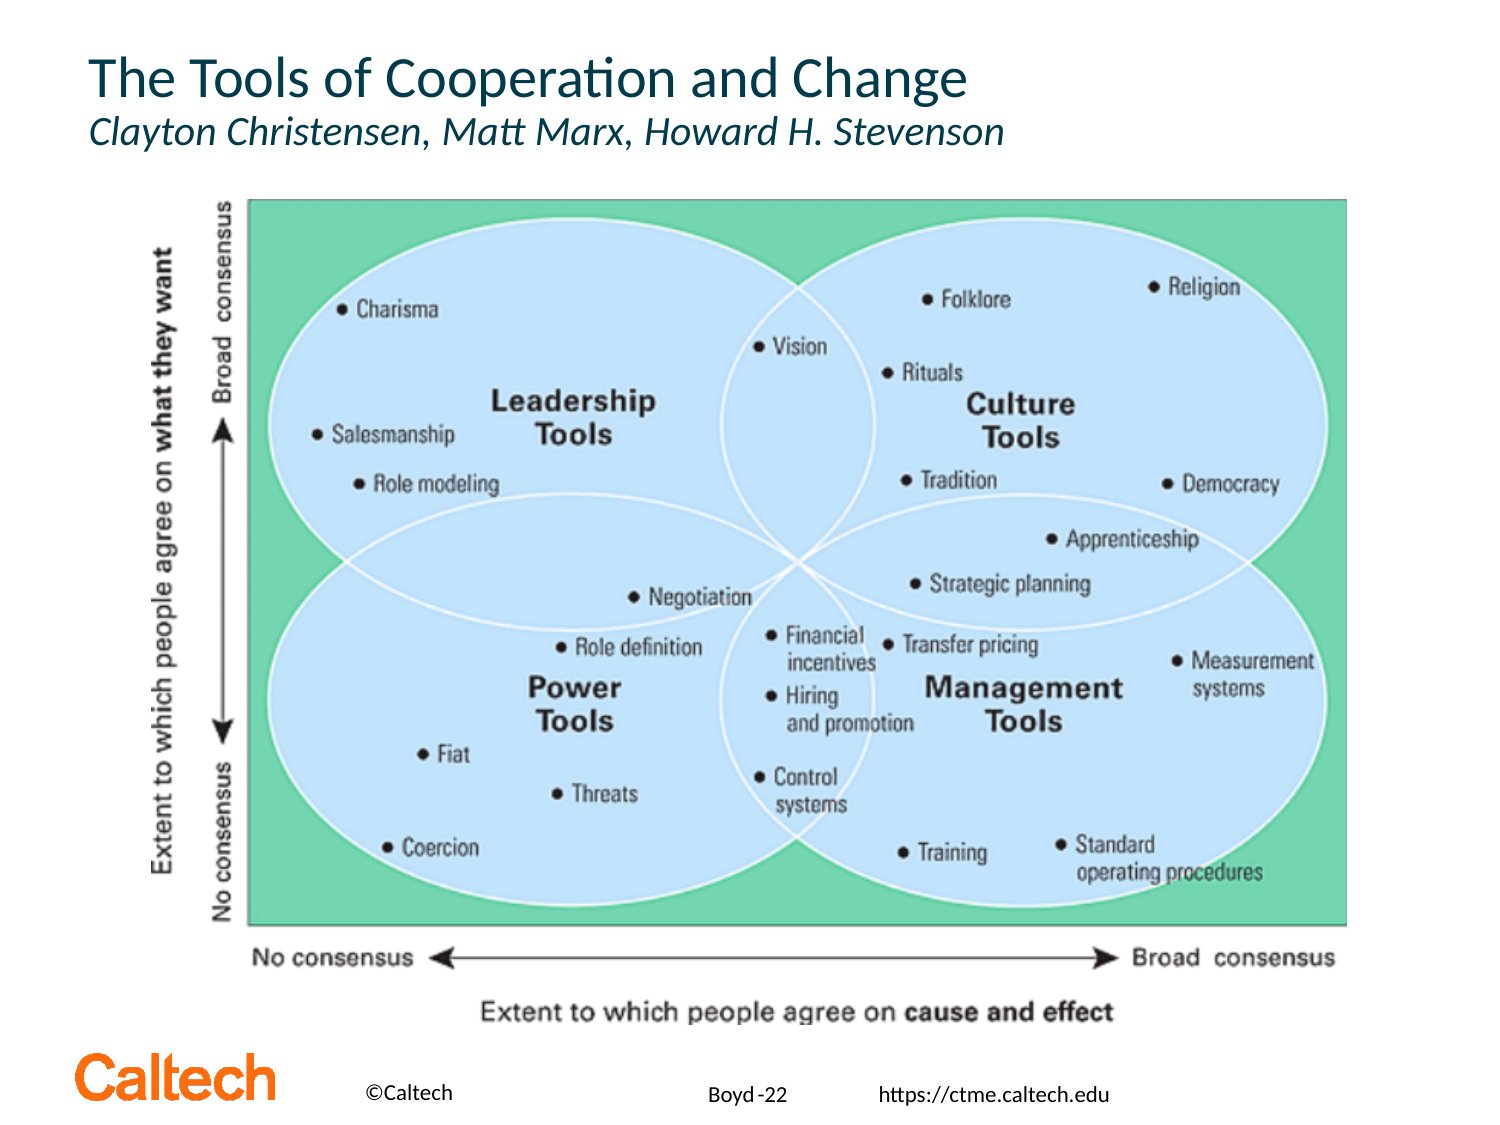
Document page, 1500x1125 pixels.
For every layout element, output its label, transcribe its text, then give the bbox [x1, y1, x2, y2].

footer Boyd [569, 1074, 742, 1113]
title The Tools of Cooperation and Change Clayton Christensen, Matt Marx, Howard H. Stevenson [73, 84, 1424, 163]
picture [151, 199, 1347, 1026]
slide_number -22 [742, 1074, 843, 1113]
picture [75, 1052, 275, 1101]
